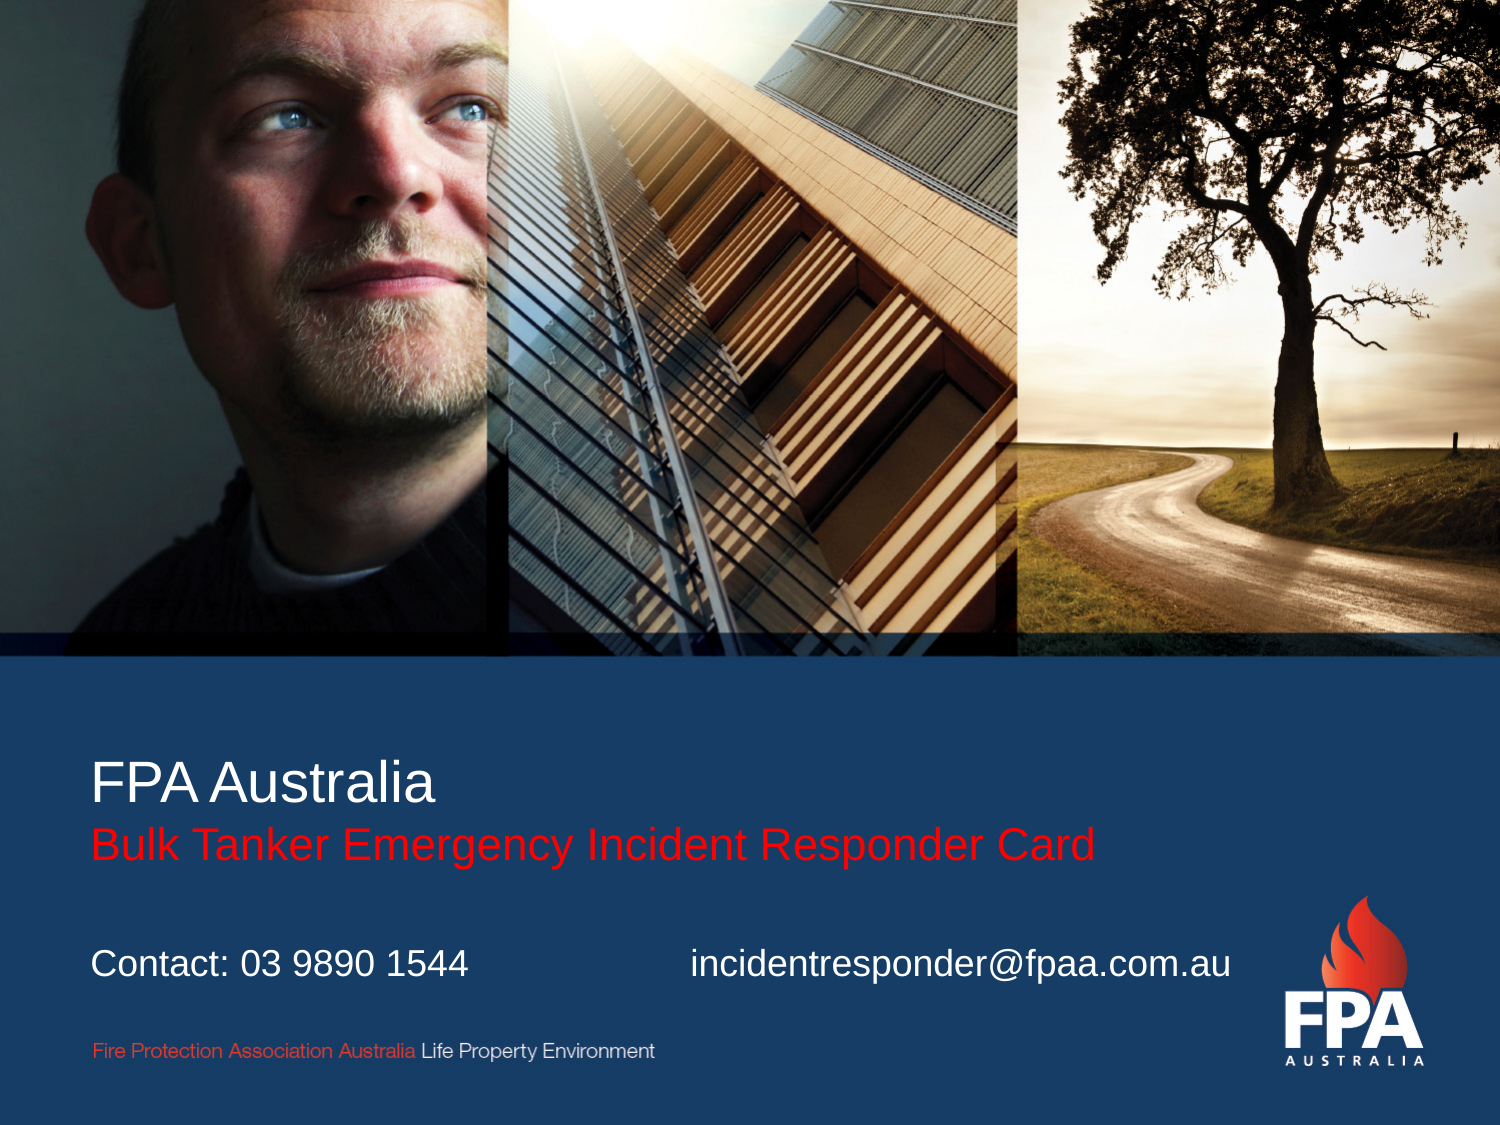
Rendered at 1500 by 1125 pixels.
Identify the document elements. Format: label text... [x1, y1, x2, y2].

title FPA Australia Bulk Tanker Emergency Incident Responder Card Contact: 03 9890 1544 incidentresponder@fpaa.com.au [90, 757, 1261, 1007]
picture [0, 0, 1500, 1125]
